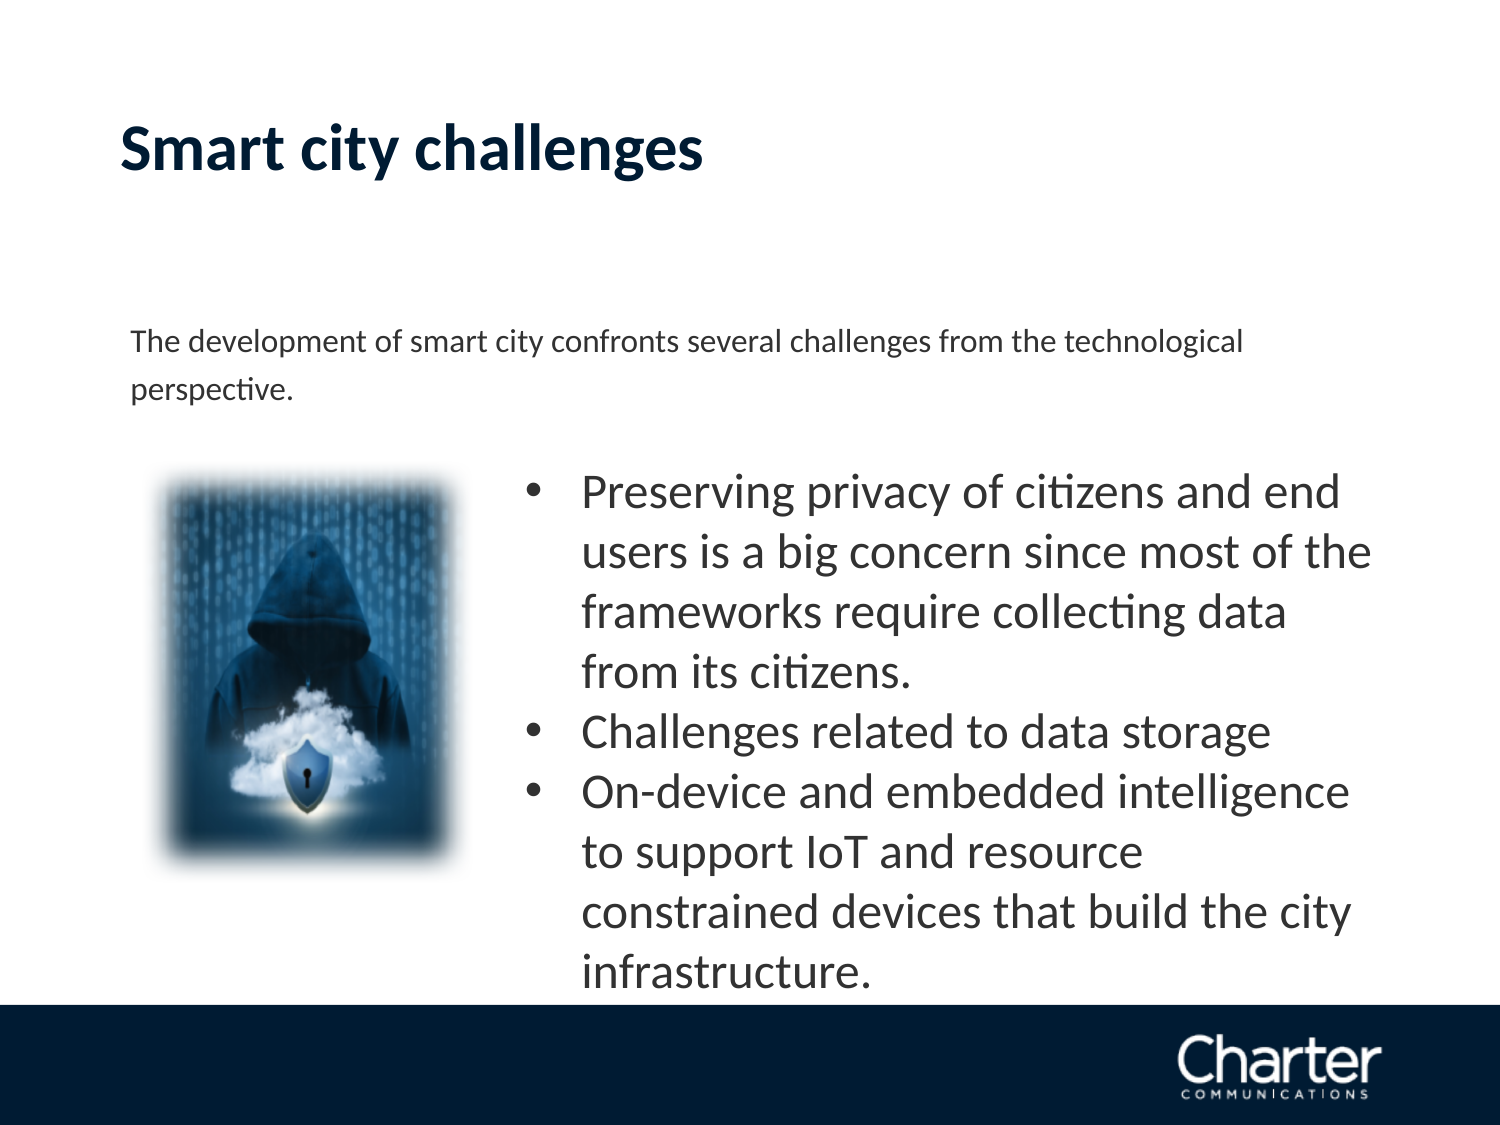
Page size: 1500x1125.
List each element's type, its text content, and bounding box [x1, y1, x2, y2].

list The development of smart city confronts several challenges from the technological perspective. [115, 303, 1385, 470]
title Smart city challenges [105, 104, 1395, 255]
text_box Preserving privacy of citizens and end users is a big concern since most of the frameworks require collecting data from its citizens. Challenges related to data storage On-device and embedded intelligence to support IoT and resource constrained devices that build the city infrastructure. [435, 451, 1399, 1067]
picture [140, 459, 475, 885]
